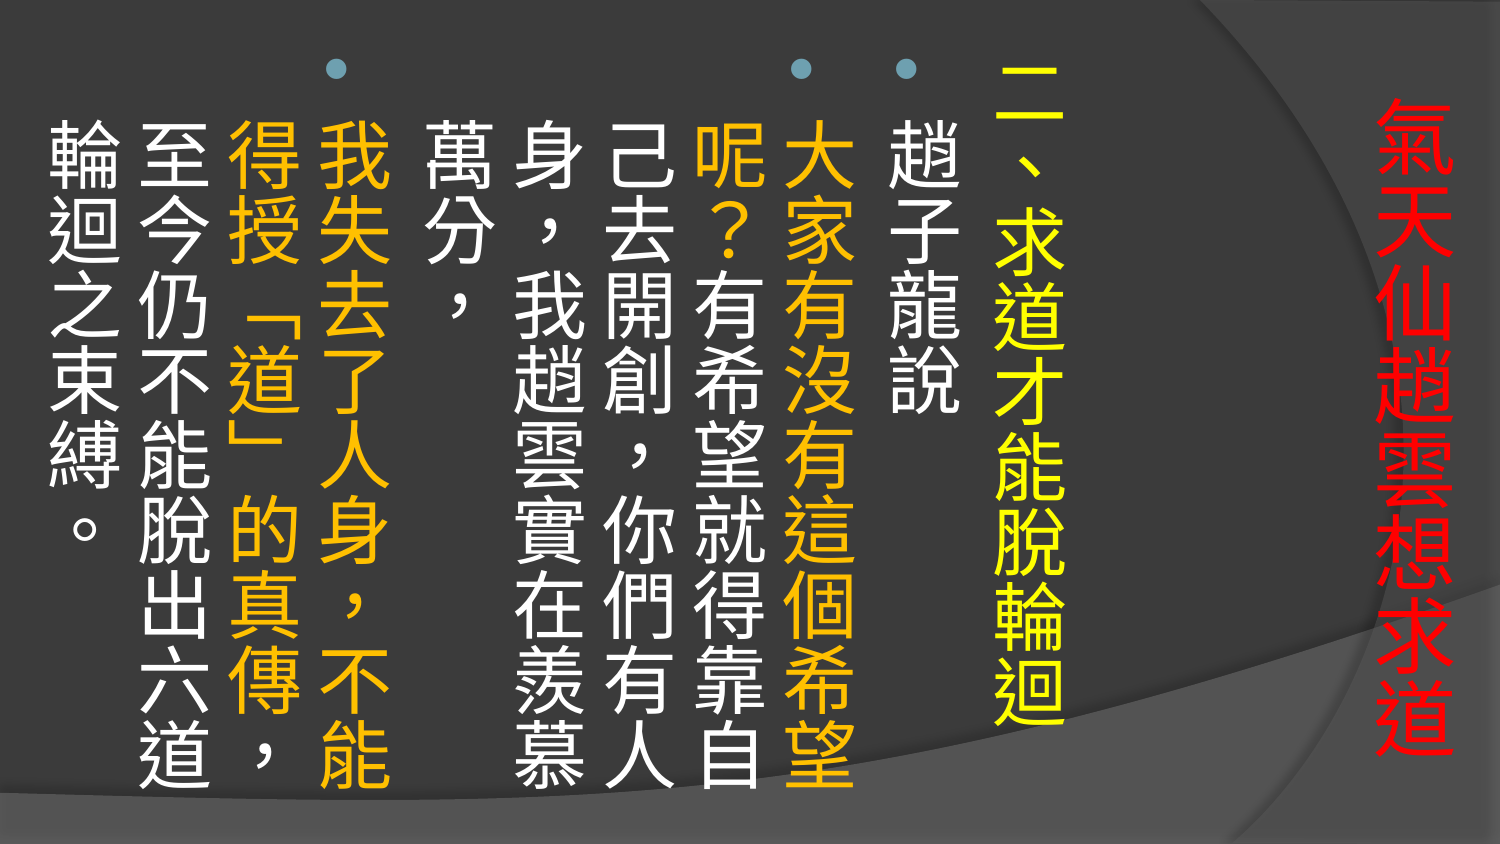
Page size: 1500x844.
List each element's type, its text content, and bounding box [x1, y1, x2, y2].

title 氣天仙趙雲想求道 [1365, 43, 1473, 812]
list 二、求道才能脫輪迴 趙子龍說 大家有沒有這個希望呢？有希望就得靠自己去開創，你們有人身，我趙雲實在羨慕萬分， 我失去了人身，不能得授「道」的真傳，至今仍不能脫出六道輪迴之束縛。 [29, 33, 1365, 812]
